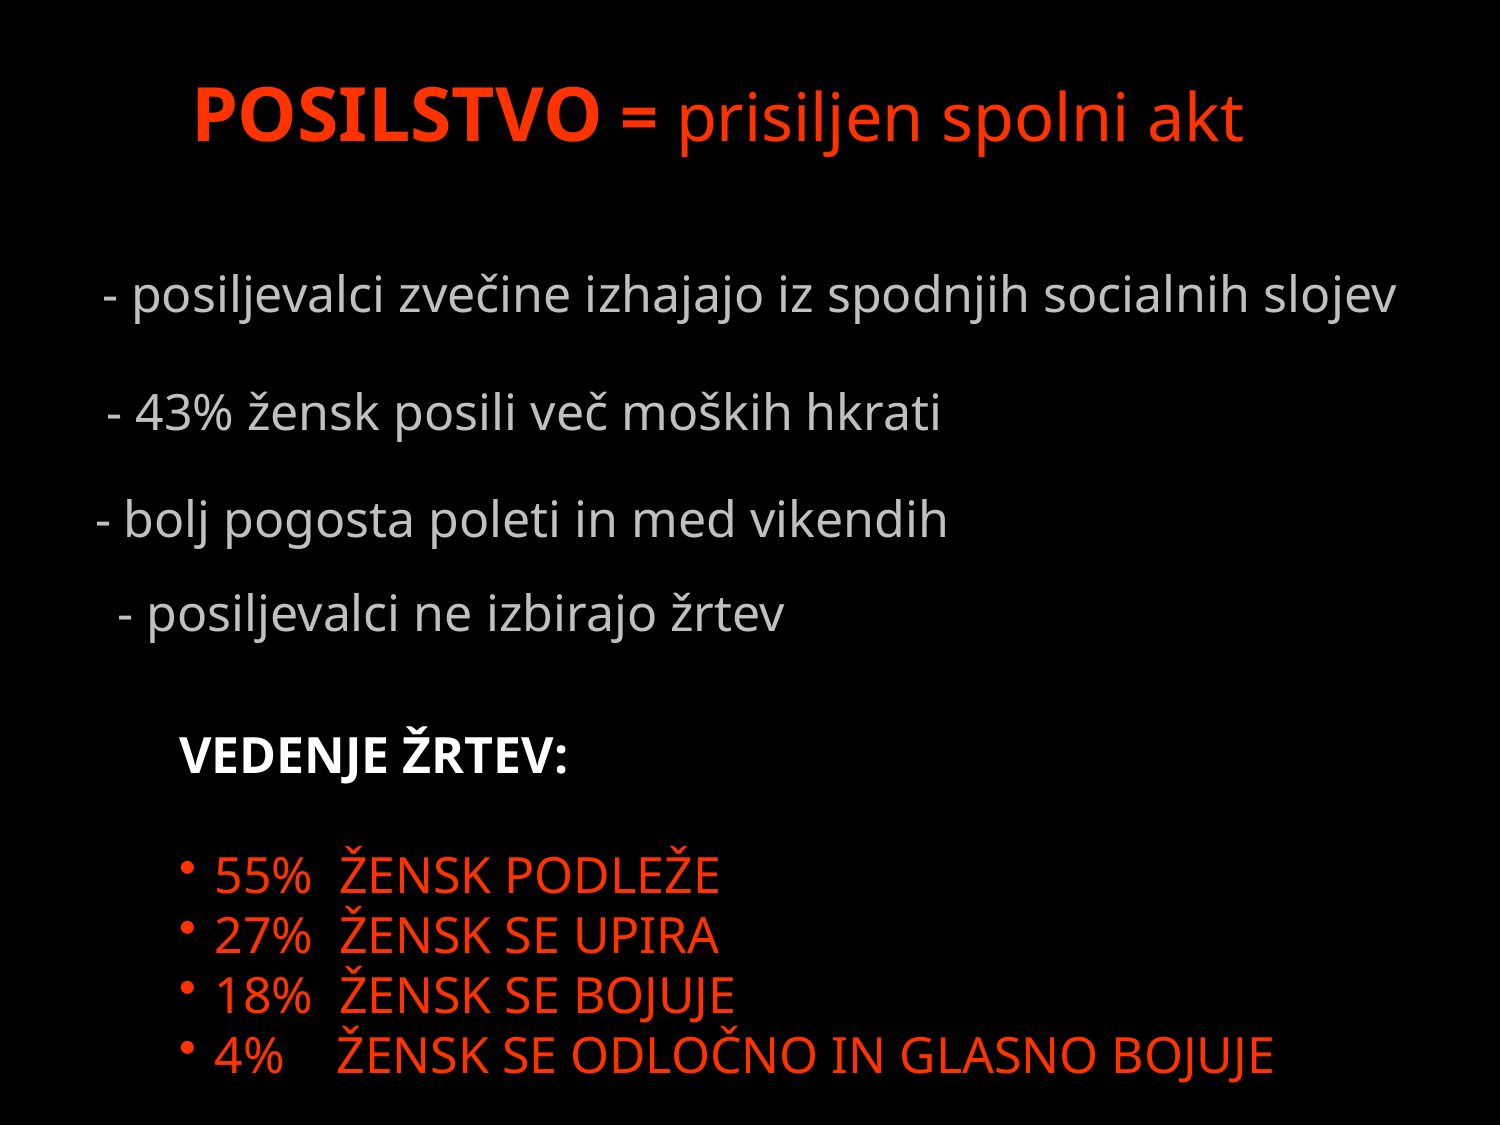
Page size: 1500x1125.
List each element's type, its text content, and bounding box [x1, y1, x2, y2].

text_box - 43% žensk posili več moških hkrati [92, 373, 958, 449]
text_box POSILSTVO = prisiljen spolni akt [176, 59, 1261, 165]
text_box - posiljevalci zvečine izhajajo iz spodnjih socialnih slojev [87, 255, 1413, 331]
text_box VEDENJE ŽRTEV: 55% ŽENSK PODLEŽE 27% ŽENSK SE UPIRA 18% ŽENSK SE BOJUJE 4% ŽENSK SE ODLOČNO IN GLASNO BOJUJE [164, 716, 1291, 1091]
text_box - bolj pogosta poleti in med vikendih [80, 479, 965, 555]
text_box - posiljevalci ne izbirajo žrtev [102, 574, 801, 649]
